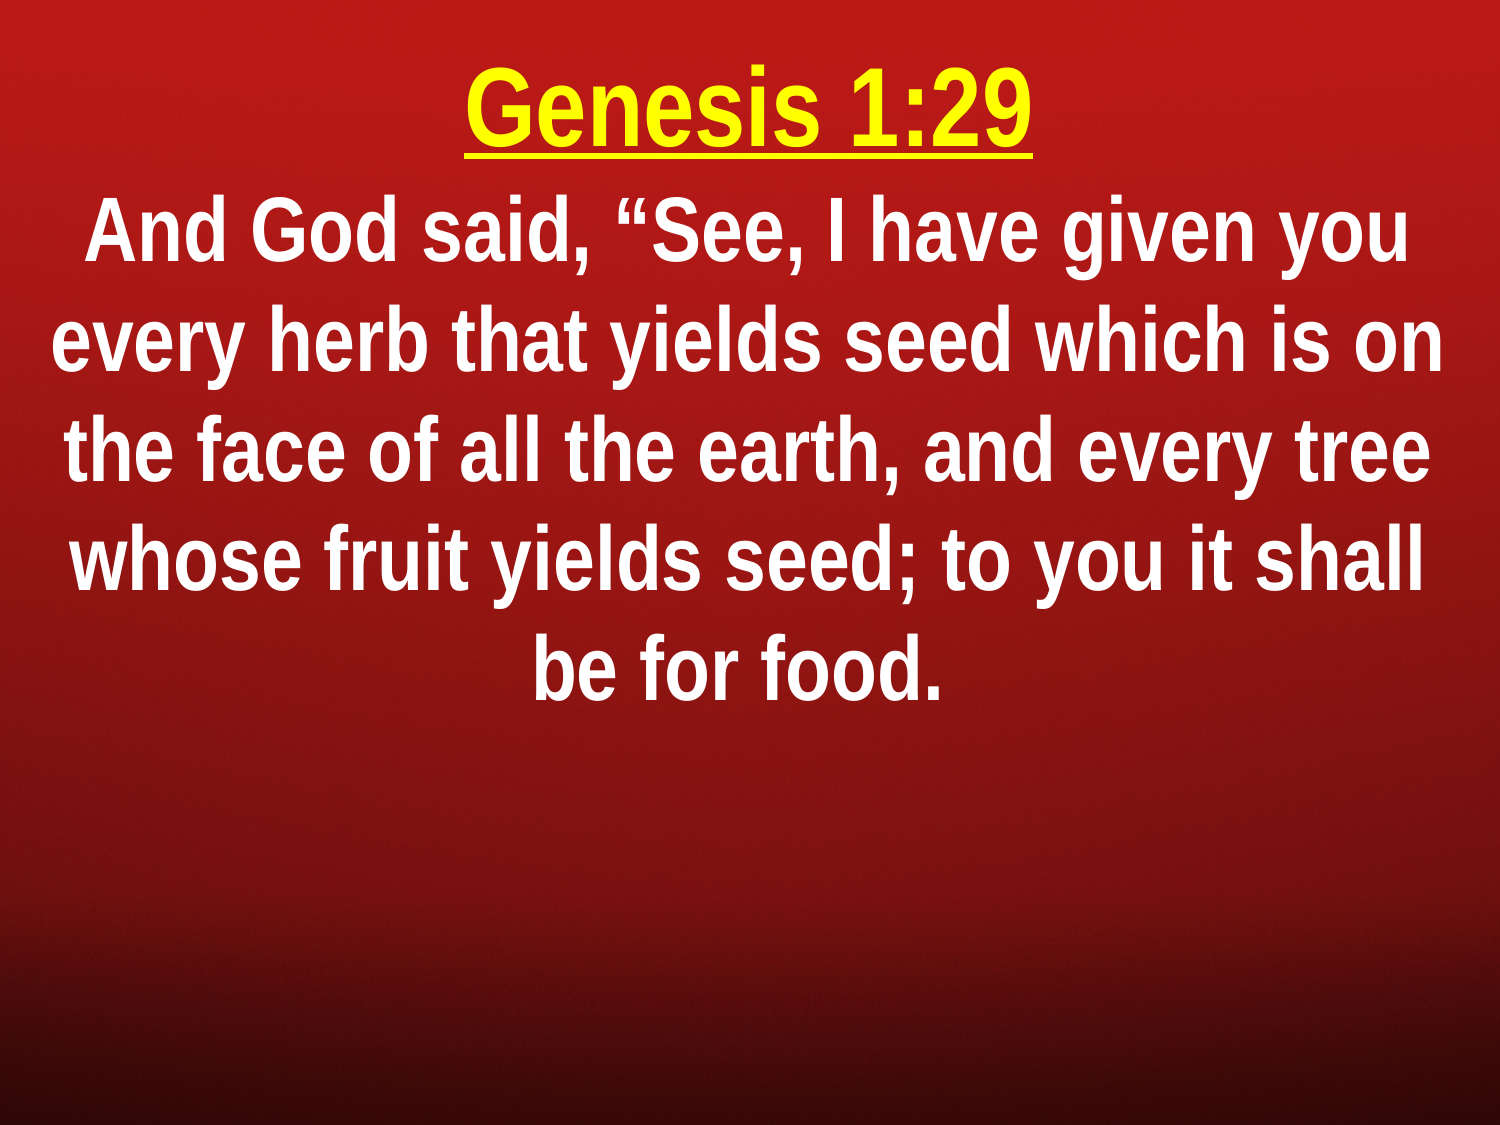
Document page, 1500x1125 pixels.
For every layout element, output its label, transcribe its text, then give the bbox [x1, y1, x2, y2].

text_box Genesis 1:29 And God said, “See, I have given you every herb that yields seed which is on the face of all the earth, and every tree whose fruit yields seed; to you it shall be for food. [17, 26, 1480, 727]
picture [0, 0, 1500, 1125]
